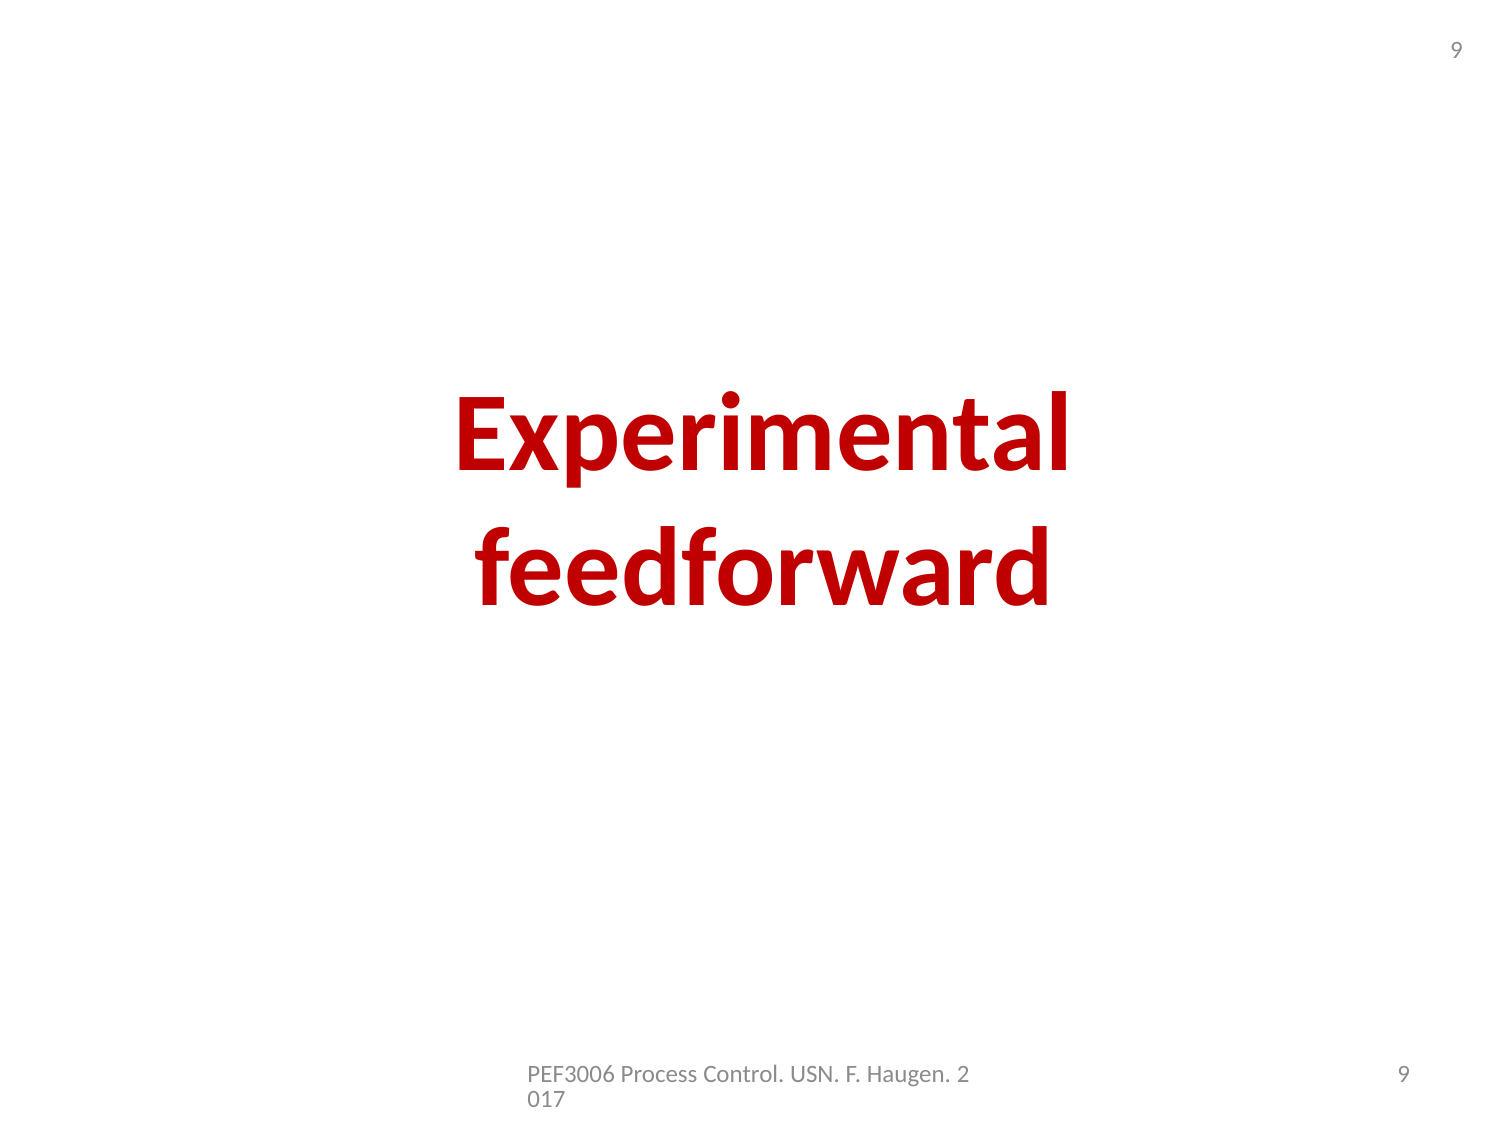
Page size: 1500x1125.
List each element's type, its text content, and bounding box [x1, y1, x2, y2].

slide_number 9 [1074, 1042, 1425, 1103]
text_box Experimental feedforward [438, 350, 1089, 636]
text_box 9 [1399, 19, 1478, 79]
footer PEF3006 Process Control. USN. F. Haugen. 2017 [512, 1042, 988, 1103]
